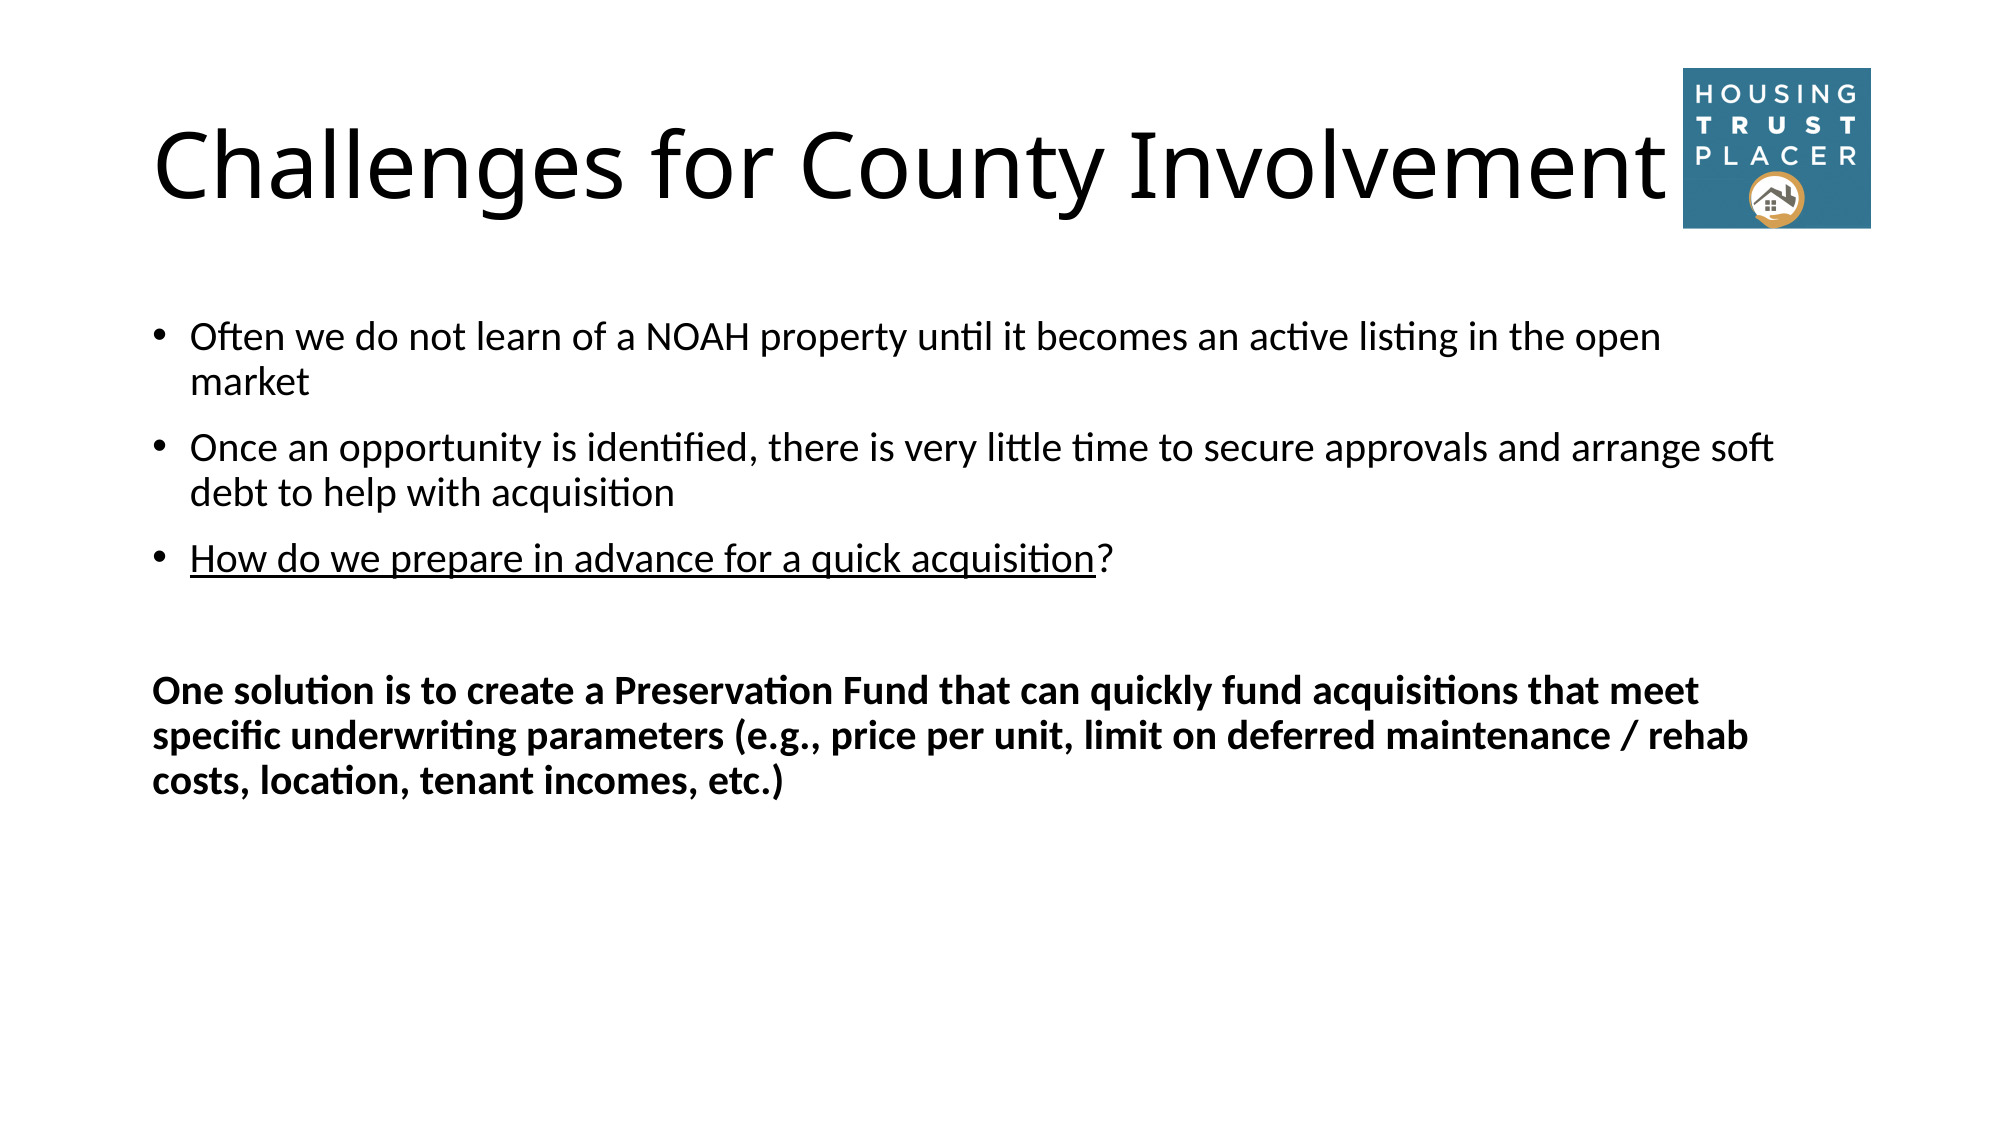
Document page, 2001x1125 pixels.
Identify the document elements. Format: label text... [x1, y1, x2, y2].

title Challenges for County Involvement [137, 59, 1863, 278]
text_box Often we do not learn of a NOAH property until it becomes an active listing in the open market Once an opportunity is identified, there is very little time to secure approvals and arrange soft debt to help with acquisition How do we prepare in advance for a quick acquisition? One solution is to create a Preservation Fund that can quickly fund acquisitions that meet specific underwriting parameters (e.g., price per unit, limit on deferred maintenance / rehab costs, location, tenant incomes, etc.) [137, 306, 1798, 980]
picture [1683, 68, 1871, 229]
